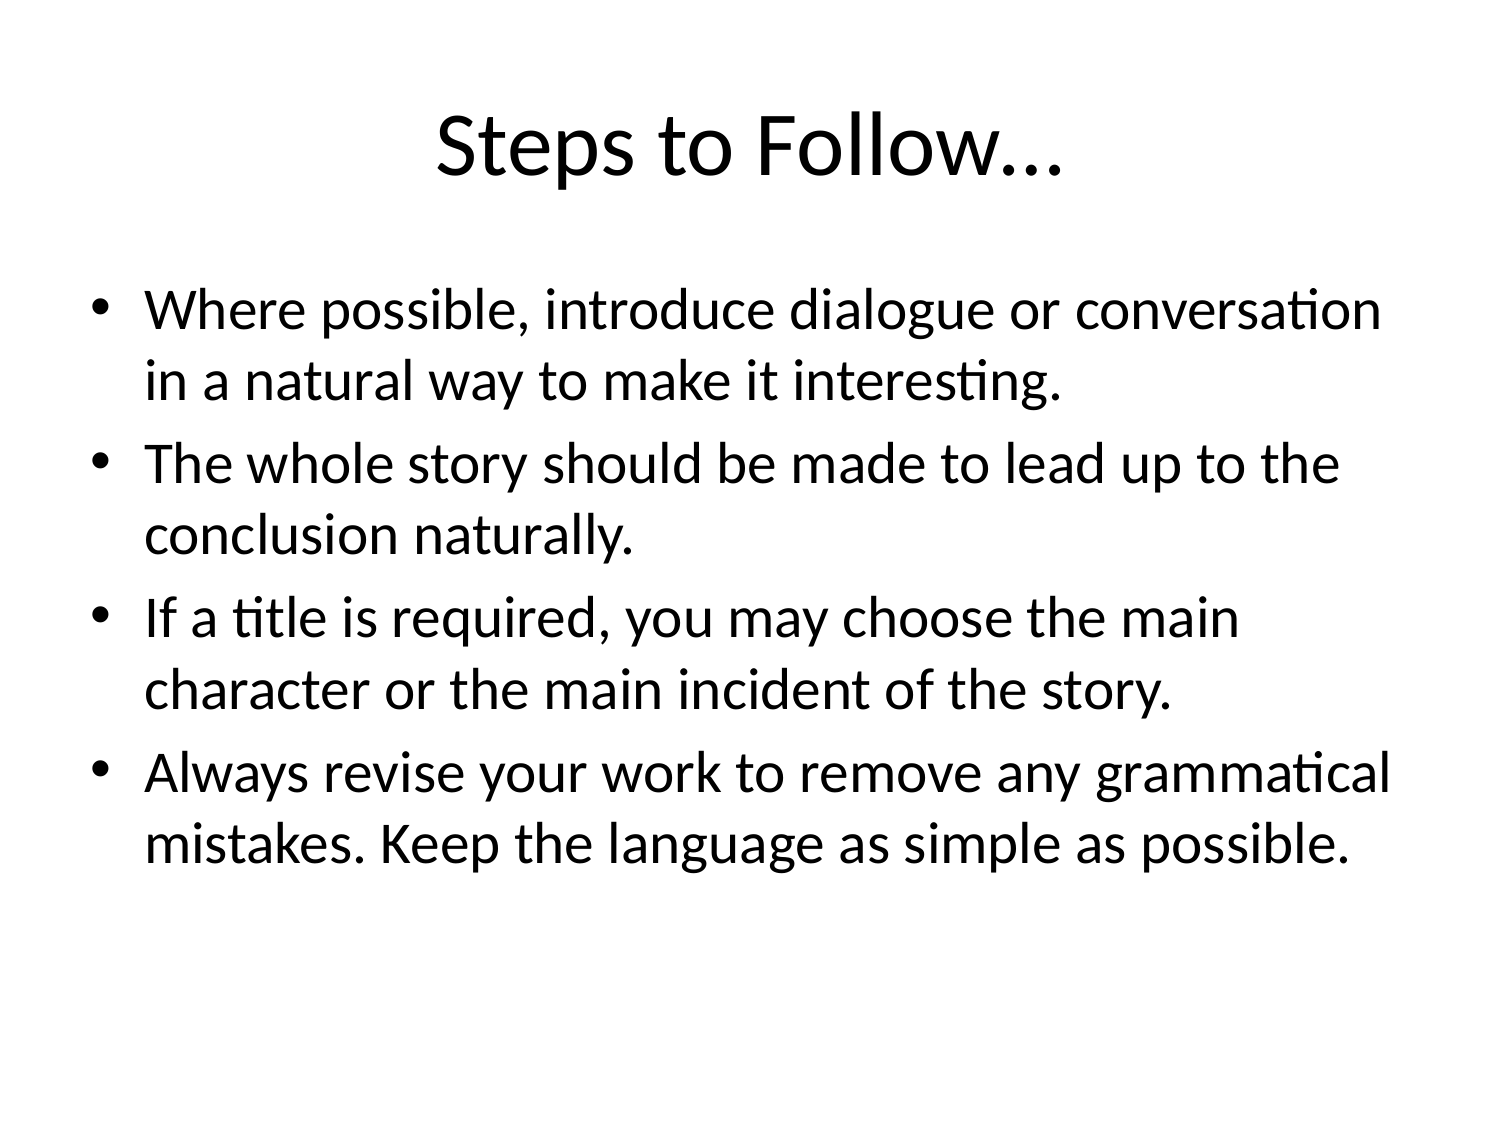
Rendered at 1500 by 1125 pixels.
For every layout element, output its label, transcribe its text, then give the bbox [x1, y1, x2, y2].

title Steps to Follow… [75, 45, 1425, 233]
list Where possible, introduce dialogue or conversation in a natural way to make it interesting. The whole story should be made to lead up to the conclusion naturally. If a title is required, you may choose the main character or the main incident of the story. Always revise your work to remove any grammatical mistakes. Keep the language as simple as possible. [75, 262, 1425, 1005]
